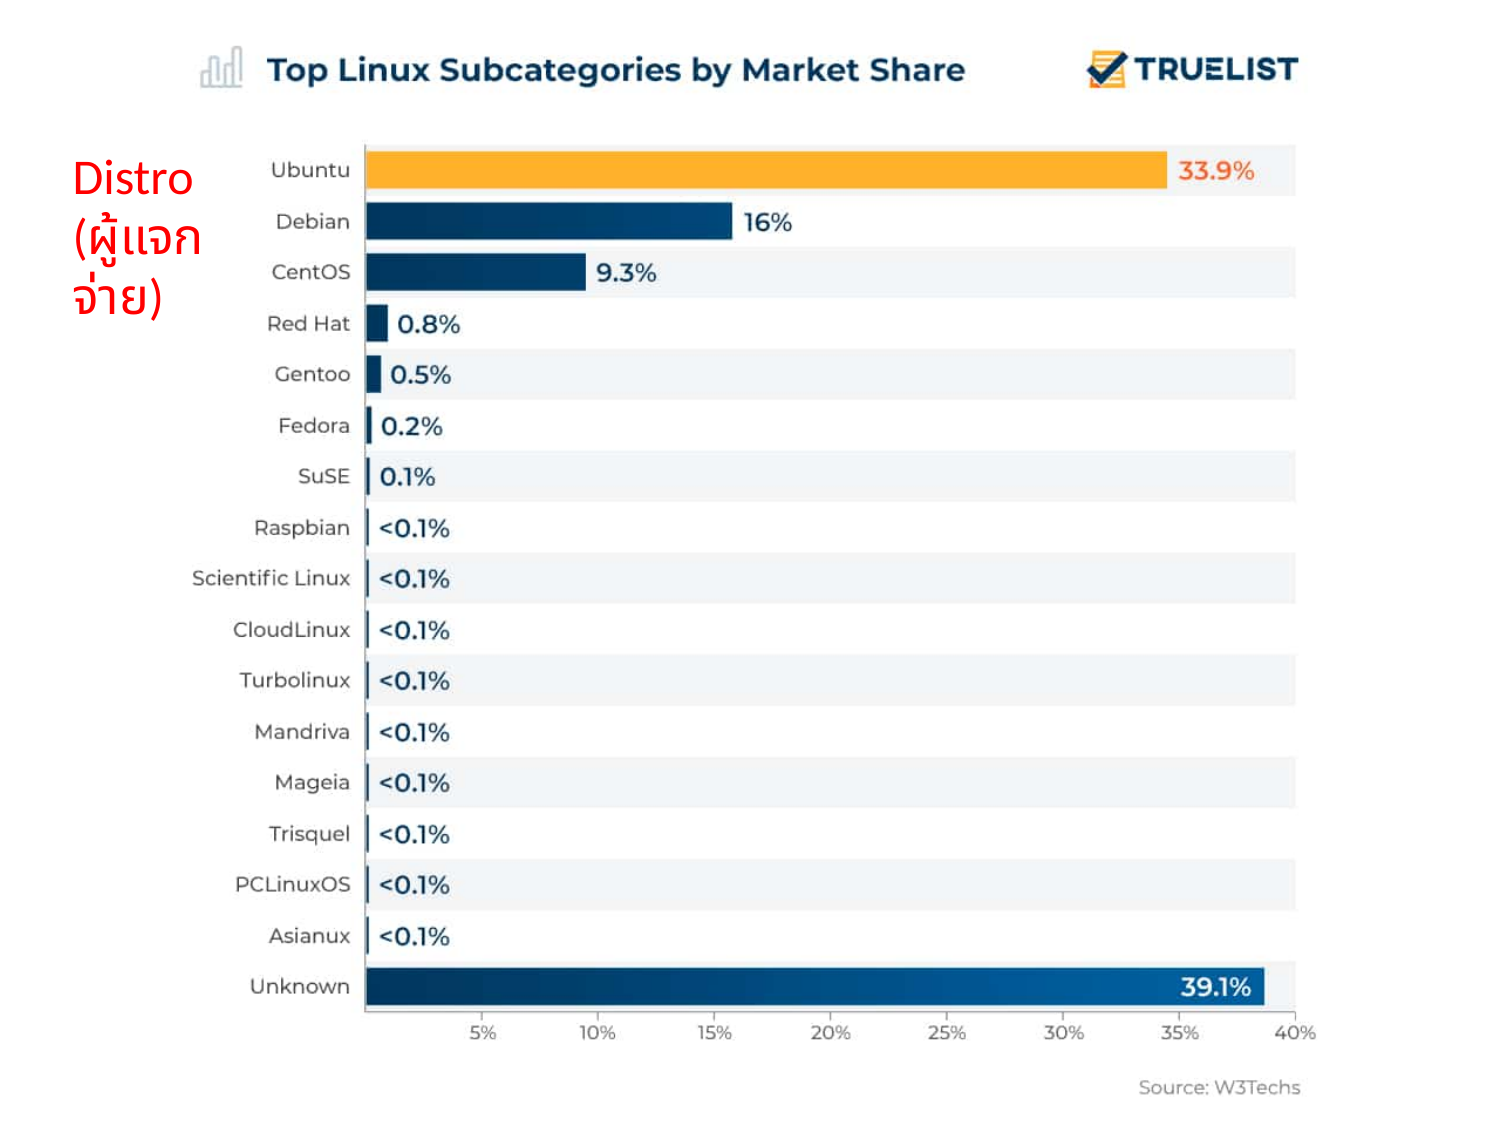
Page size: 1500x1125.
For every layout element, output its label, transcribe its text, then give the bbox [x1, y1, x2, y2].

picture [163, 0, 1337, 1125]
text_box Distro (ผู้แจกจ่าย) [57, 137, 158, 333]
